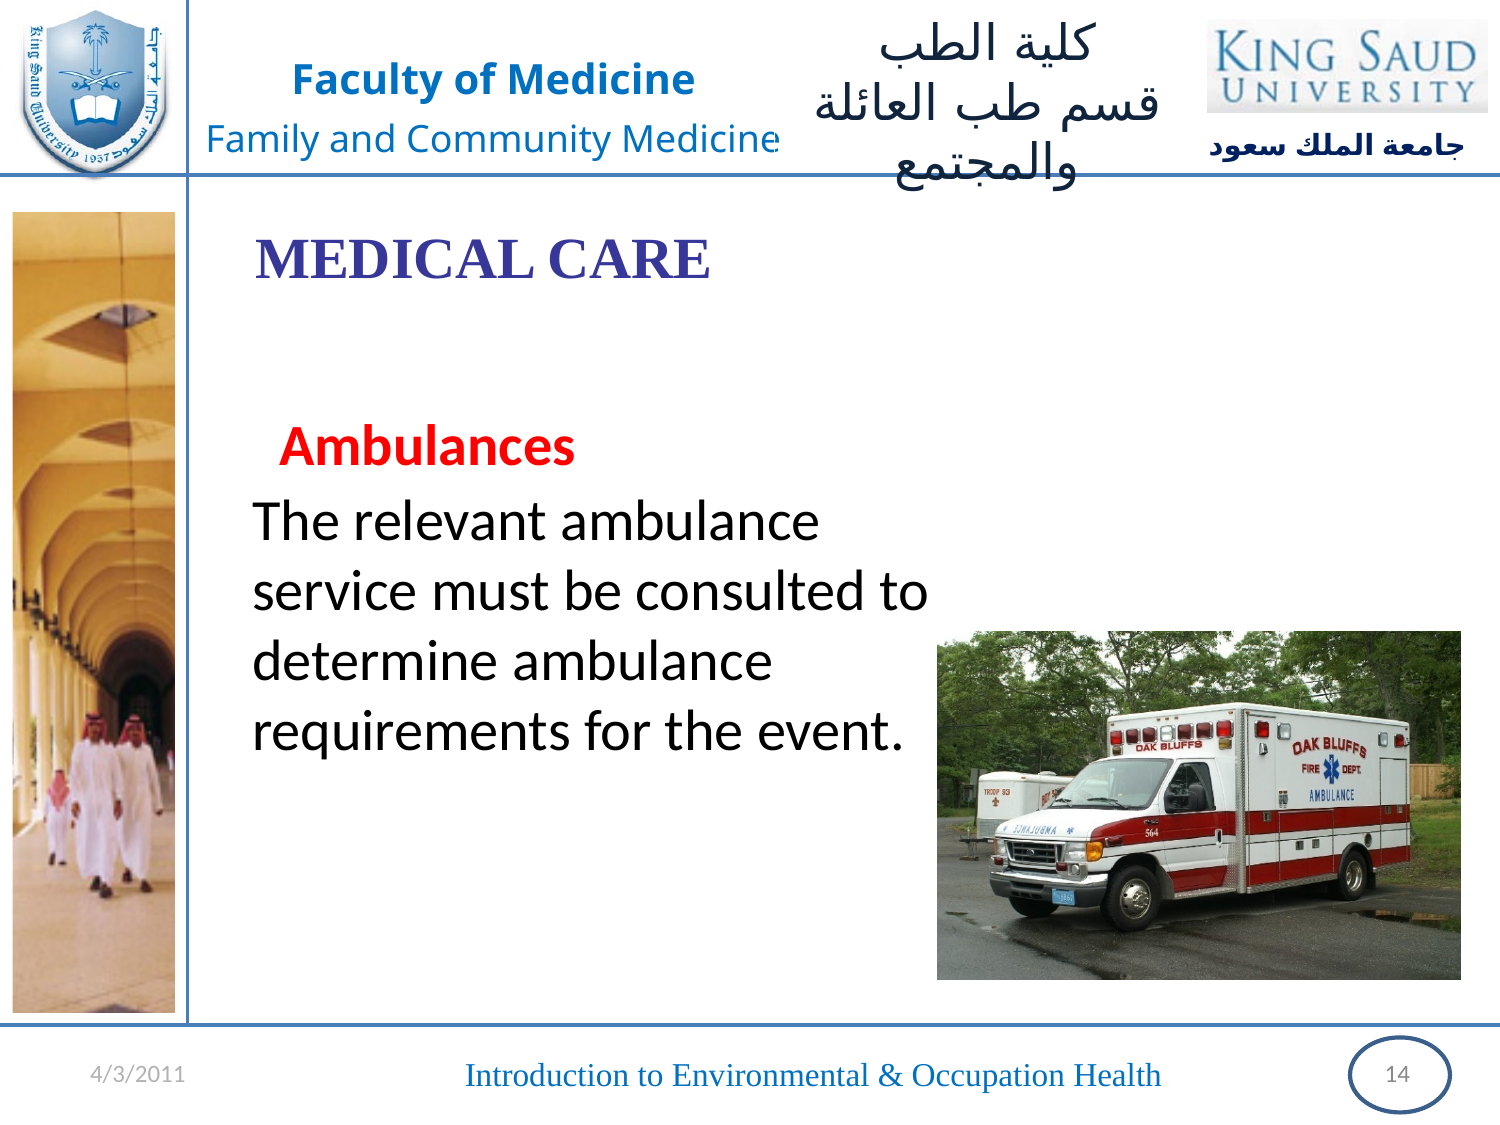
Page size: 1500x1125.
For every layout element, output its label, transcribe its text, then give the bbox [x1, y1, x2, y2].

picture [937, 631, 1462, 980]
text_box Ambulances [264, 399, 591, 474]
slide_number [75, 1042, 425, 1103]
picture [1207, 19, 1488, 113]
text_box The relevant ambulance service must be consulted to determine ambulance requirements for the event. [237, 474, 988, 770]
picture [0, 177, 186, 188]
slide_number 14 [1312, 1042, 1425, 1103]
picture [0, 0, 186, 173]
picture [12, 212, 175, 1013]
text_box MEDICAL CARE [240, 213, 728, 298]
